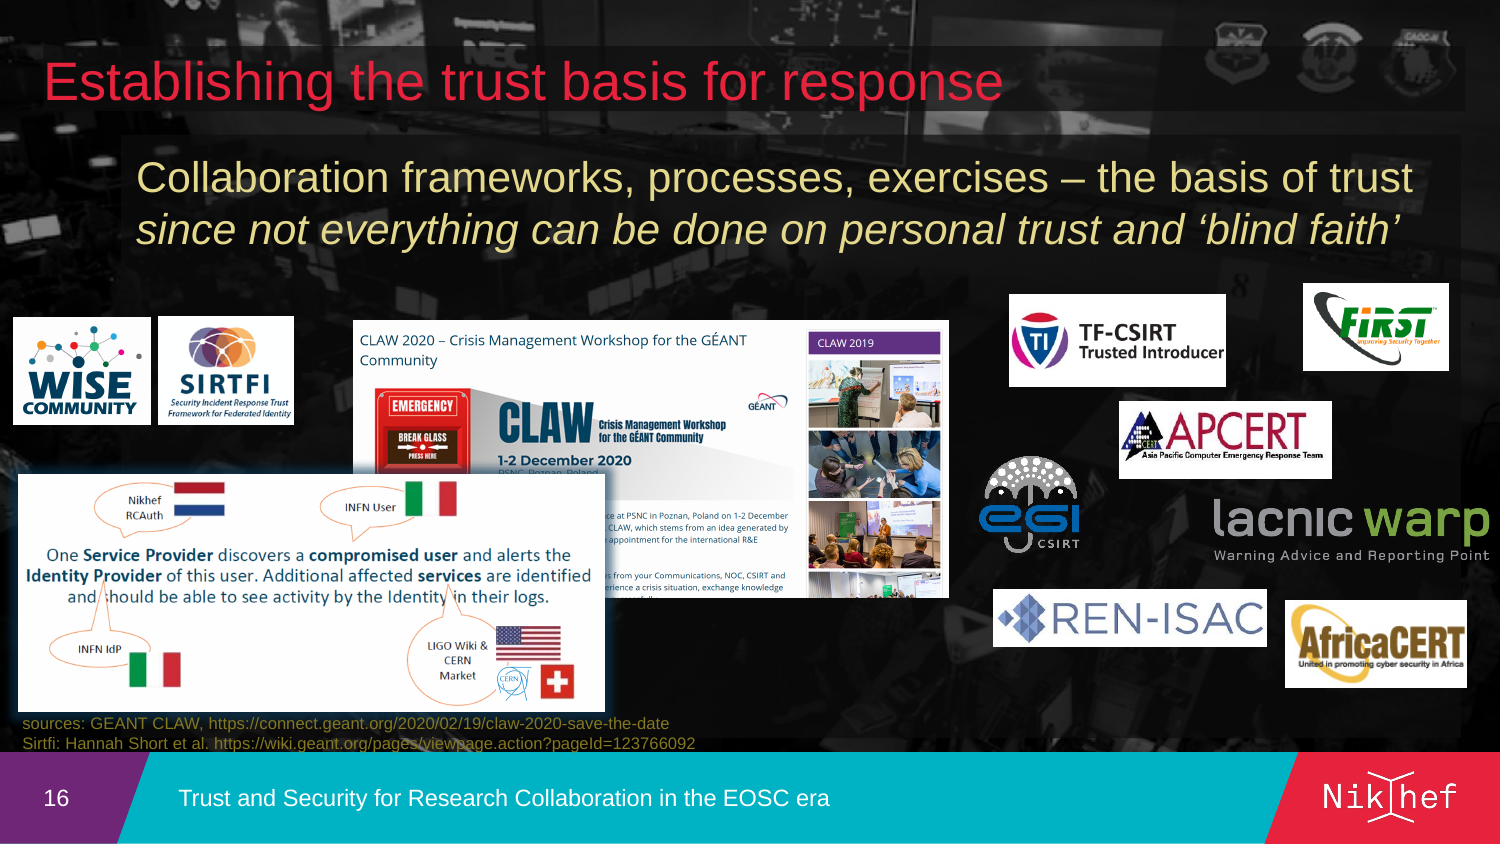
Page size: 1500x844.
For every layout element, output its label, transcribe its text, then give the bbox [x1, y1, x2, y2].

text_box sources: GEANT CLAW, https://connect.geant.org/2020/02/19/claw-2020-save-the-date Sirtfi: Hannah Short et al. https://wiki.geant.org/pages/viewpage.action?pageId=123766092 [13, 752, 706, 761]
picture [1324, 771, 1456, 823]
picture [0, 0, 1500, 752]
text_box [17, 474, 605, 713]
footer Trust and Security for Research Collaboration in the EOSC era [163, 755, 1244, 838]
slide_number 16 [42, 782, 73, 812]
